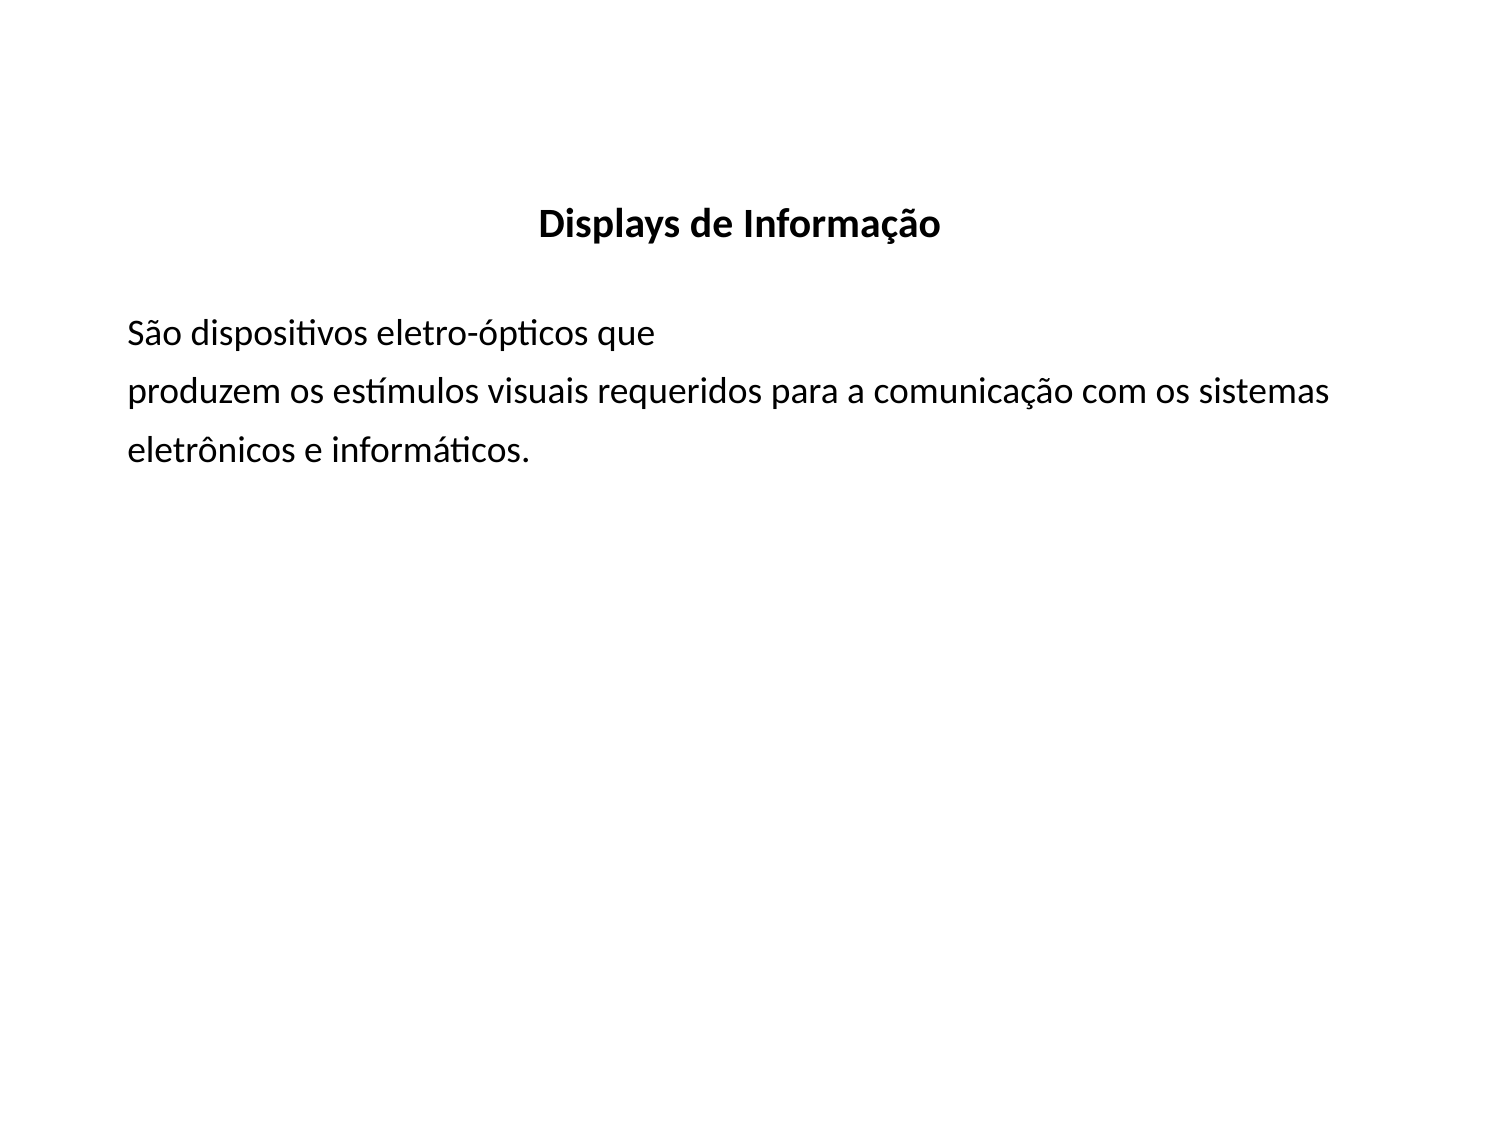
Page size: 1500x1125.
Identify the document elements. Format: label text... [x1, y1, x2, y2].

list São dispositivos eletro-ópticos que produzem os estímulos visuais requeridos para a comunicação com os sistemas eletrônicos e informáticos. [112, 287, 1388, 894]
title Displays de Informação [64, 101, 1415, 290]
